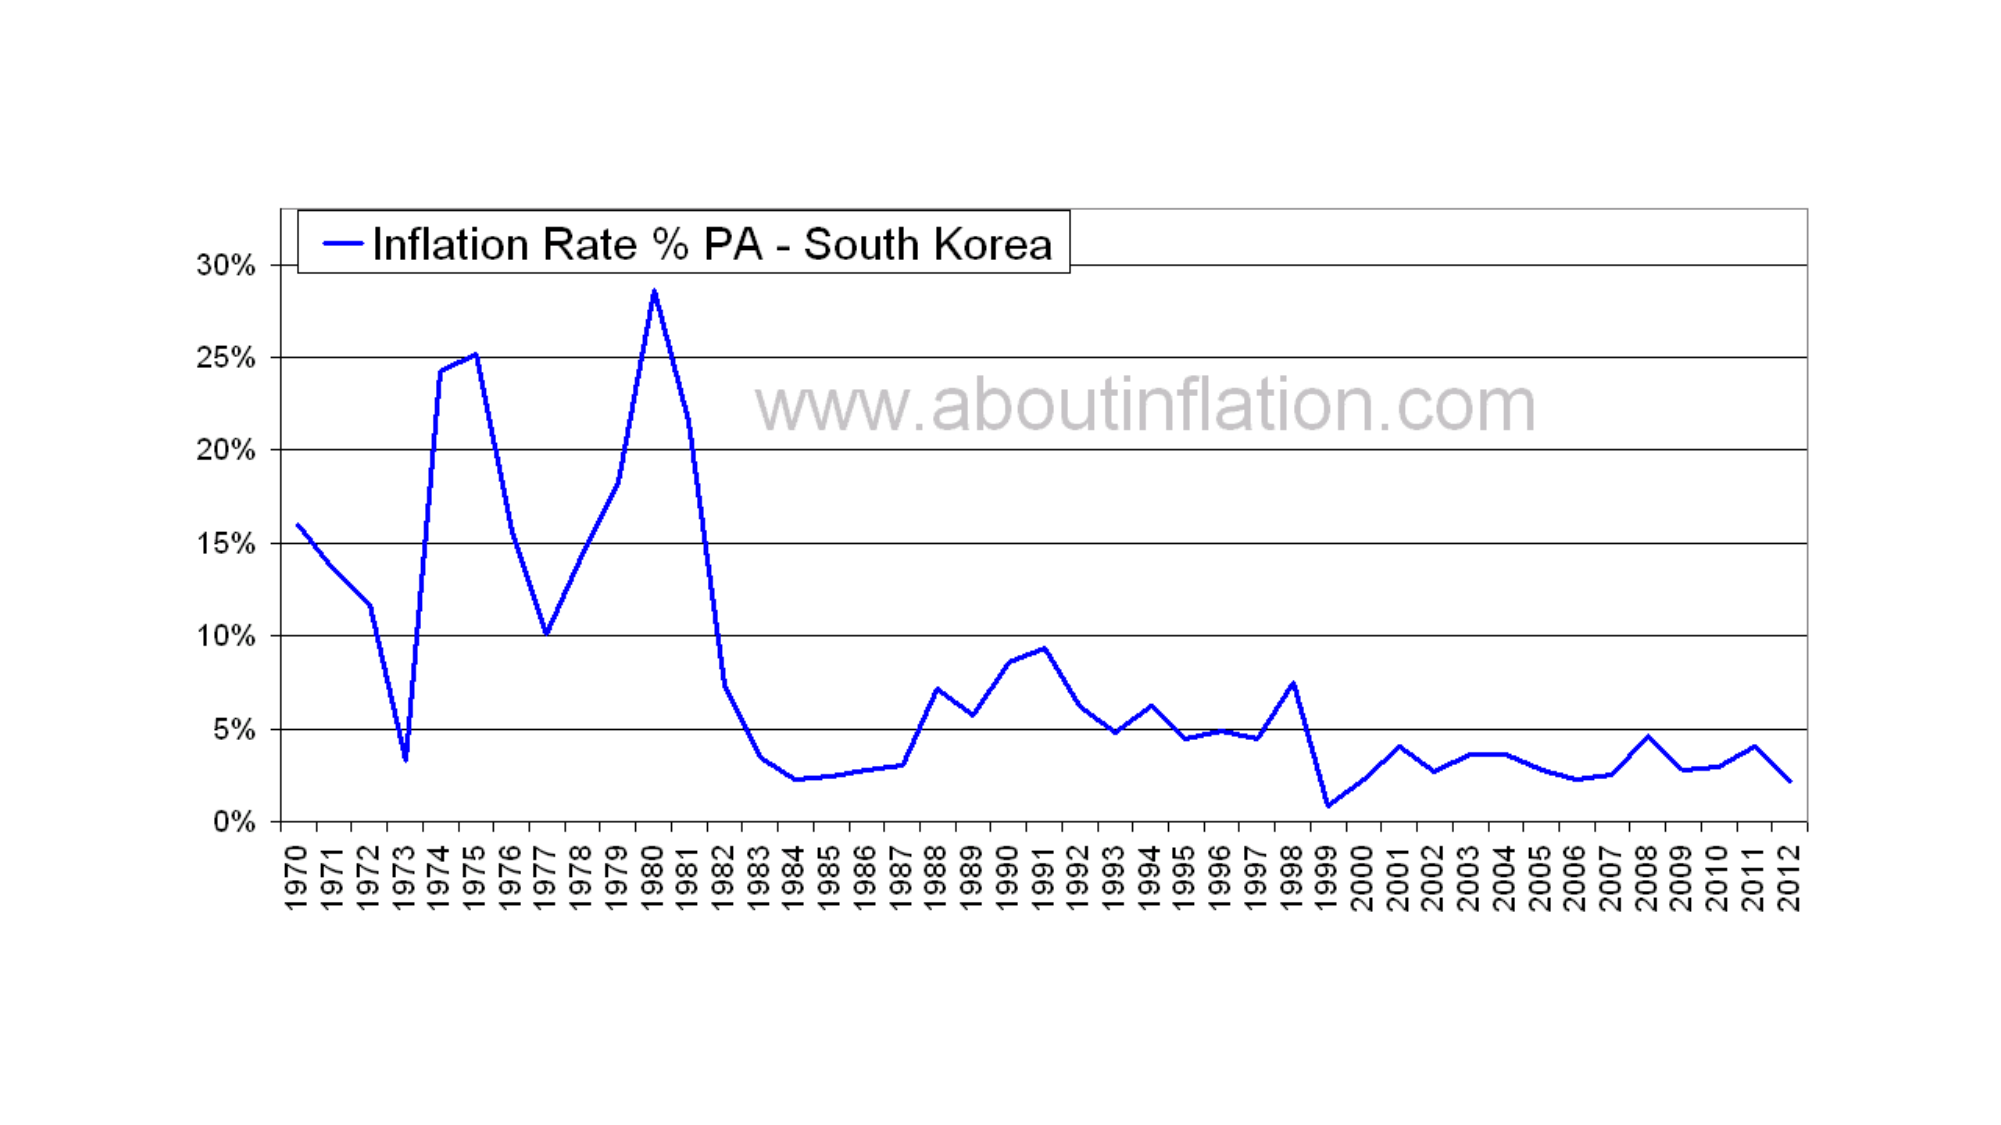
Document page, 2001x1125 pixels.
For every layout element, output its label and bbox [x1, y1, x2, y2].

picture [185, 199, 1815, 926]
